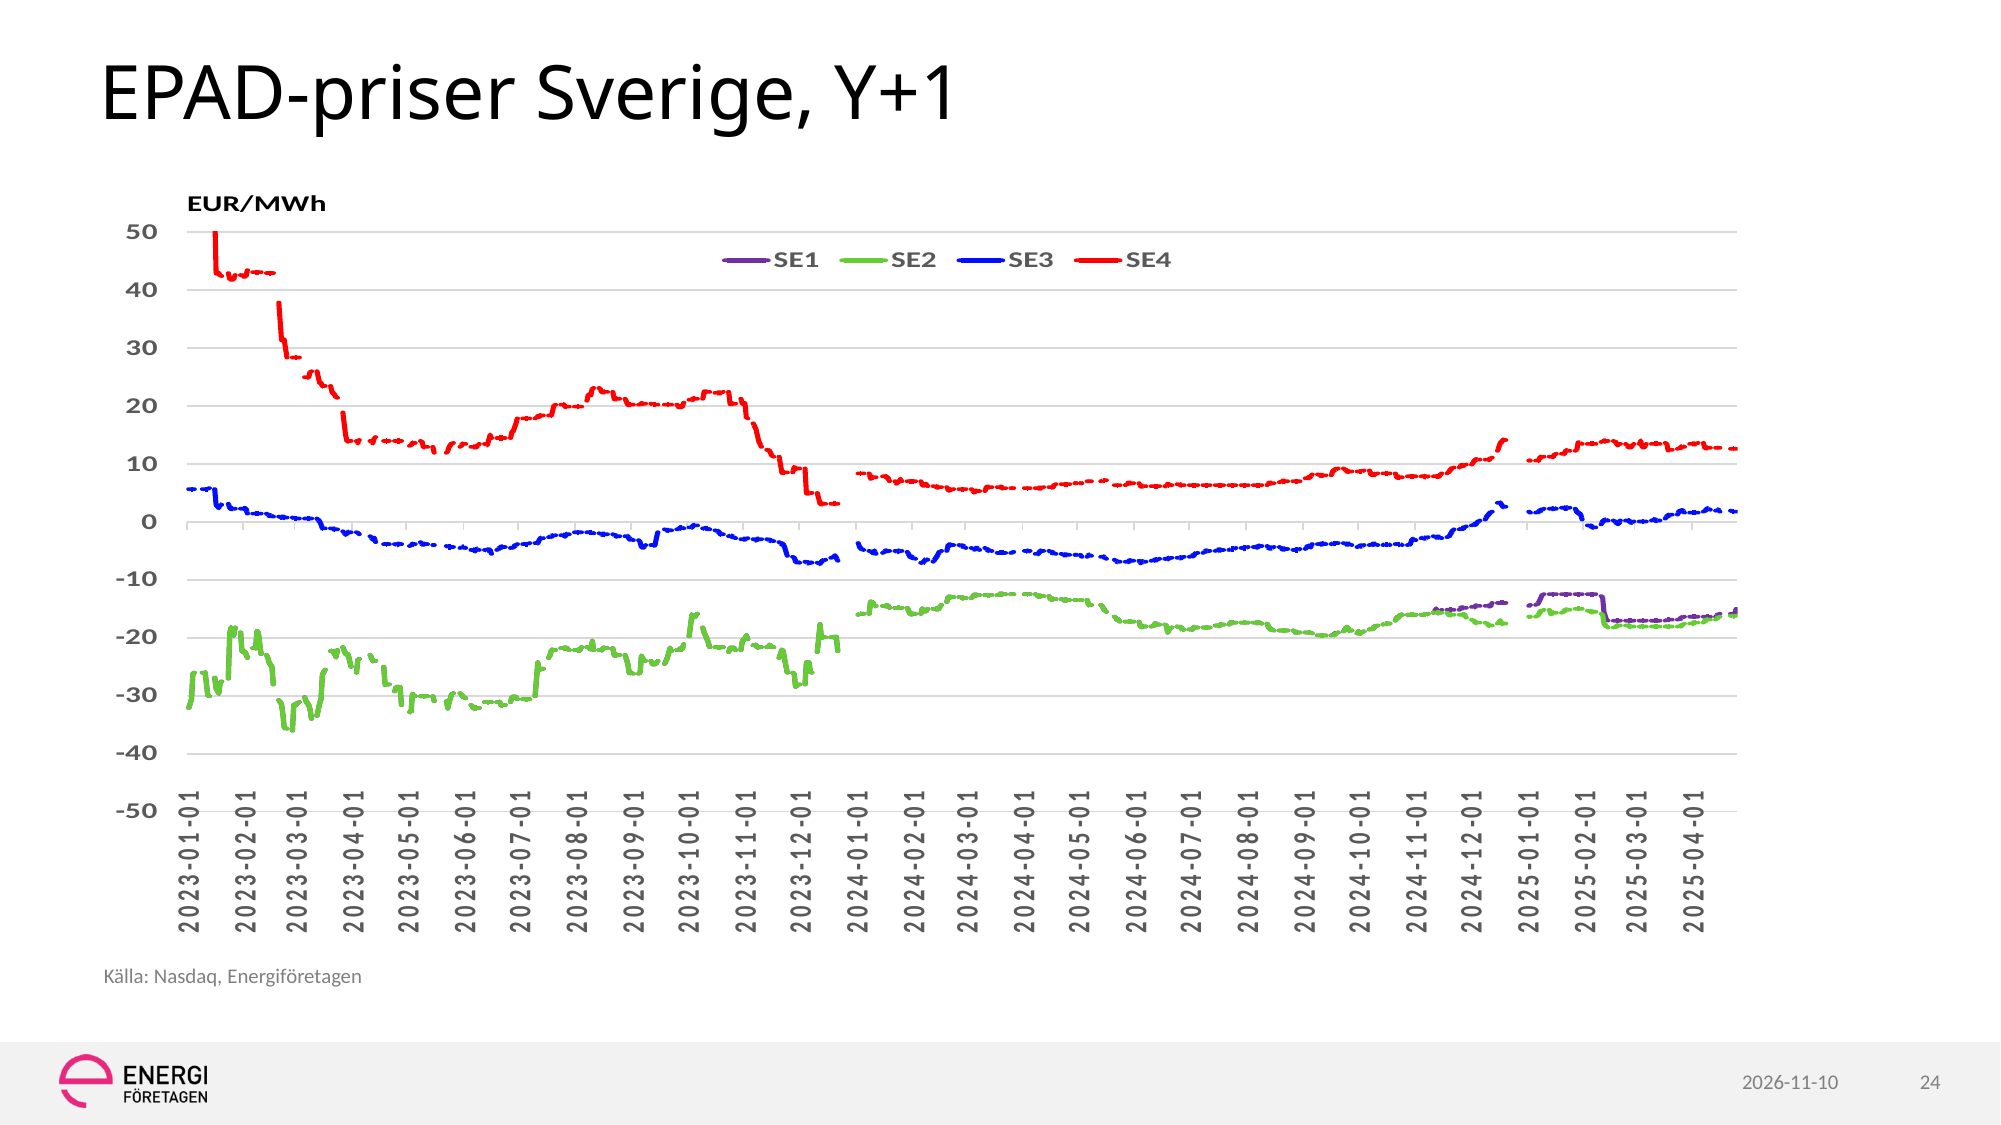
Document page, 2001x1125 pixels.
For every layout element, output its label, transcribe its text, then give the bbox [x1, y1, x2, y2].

picture [90, 155, 1772, 952]
title EPAD-priser Sverige, Y+1 [99, 30, 1900, 135]
text_box Källa: Nasdaq, Energiföretagen [103, 963, 1229, 993]
slide_number 24 [1882, 1068, 1941, 1099]
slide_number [1742, 1068, 1854, 1099]
picture [59, 1054, 207, 1108]
